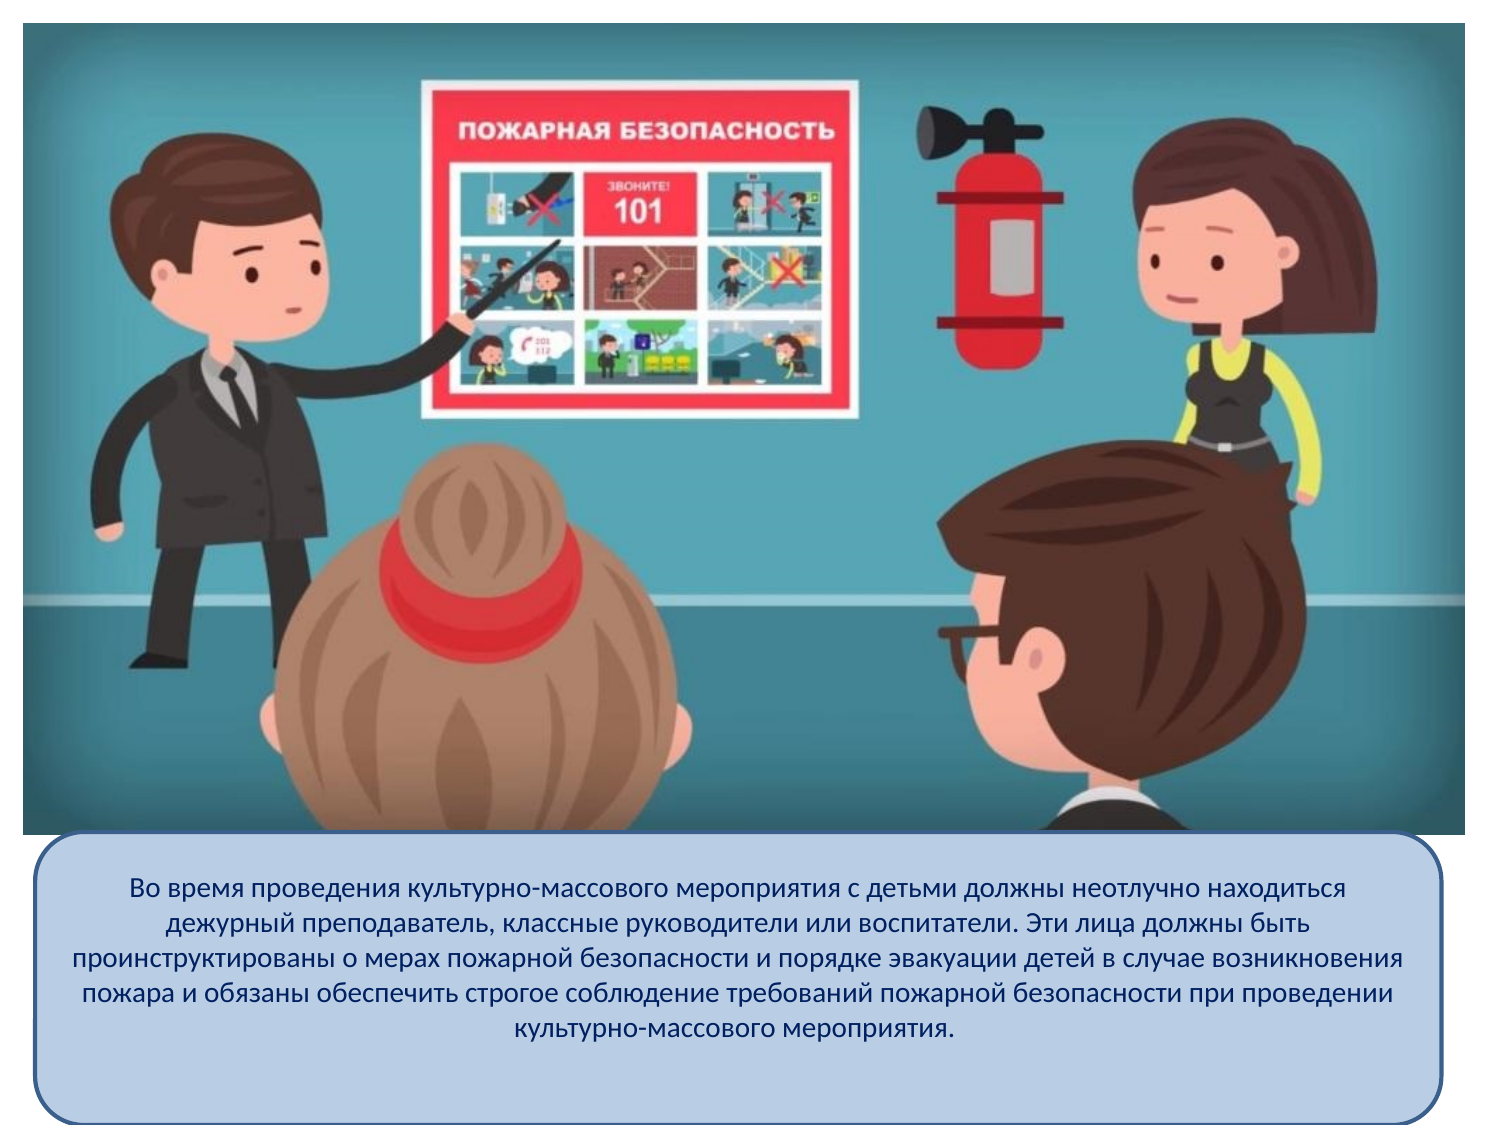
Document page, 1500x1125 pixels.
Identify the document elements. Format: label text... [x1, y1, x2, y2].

text_box Во время проведения культурно-массового мероприятия с детьми должны неотлучно находиться дежурный преподаватель, классные руководители или воспитатели. Эти лица должны быть проинструктированы о мерах пожарной безопасности и порядке эвакуации детей в случае возникновения пожара и обязаны обеспечить строгое соблюдение требований пожарной безопасности при проведении культурно-массового мероприятия. [32, 843, 1444, 1125]
picture [23, 23, 1466, 835]
